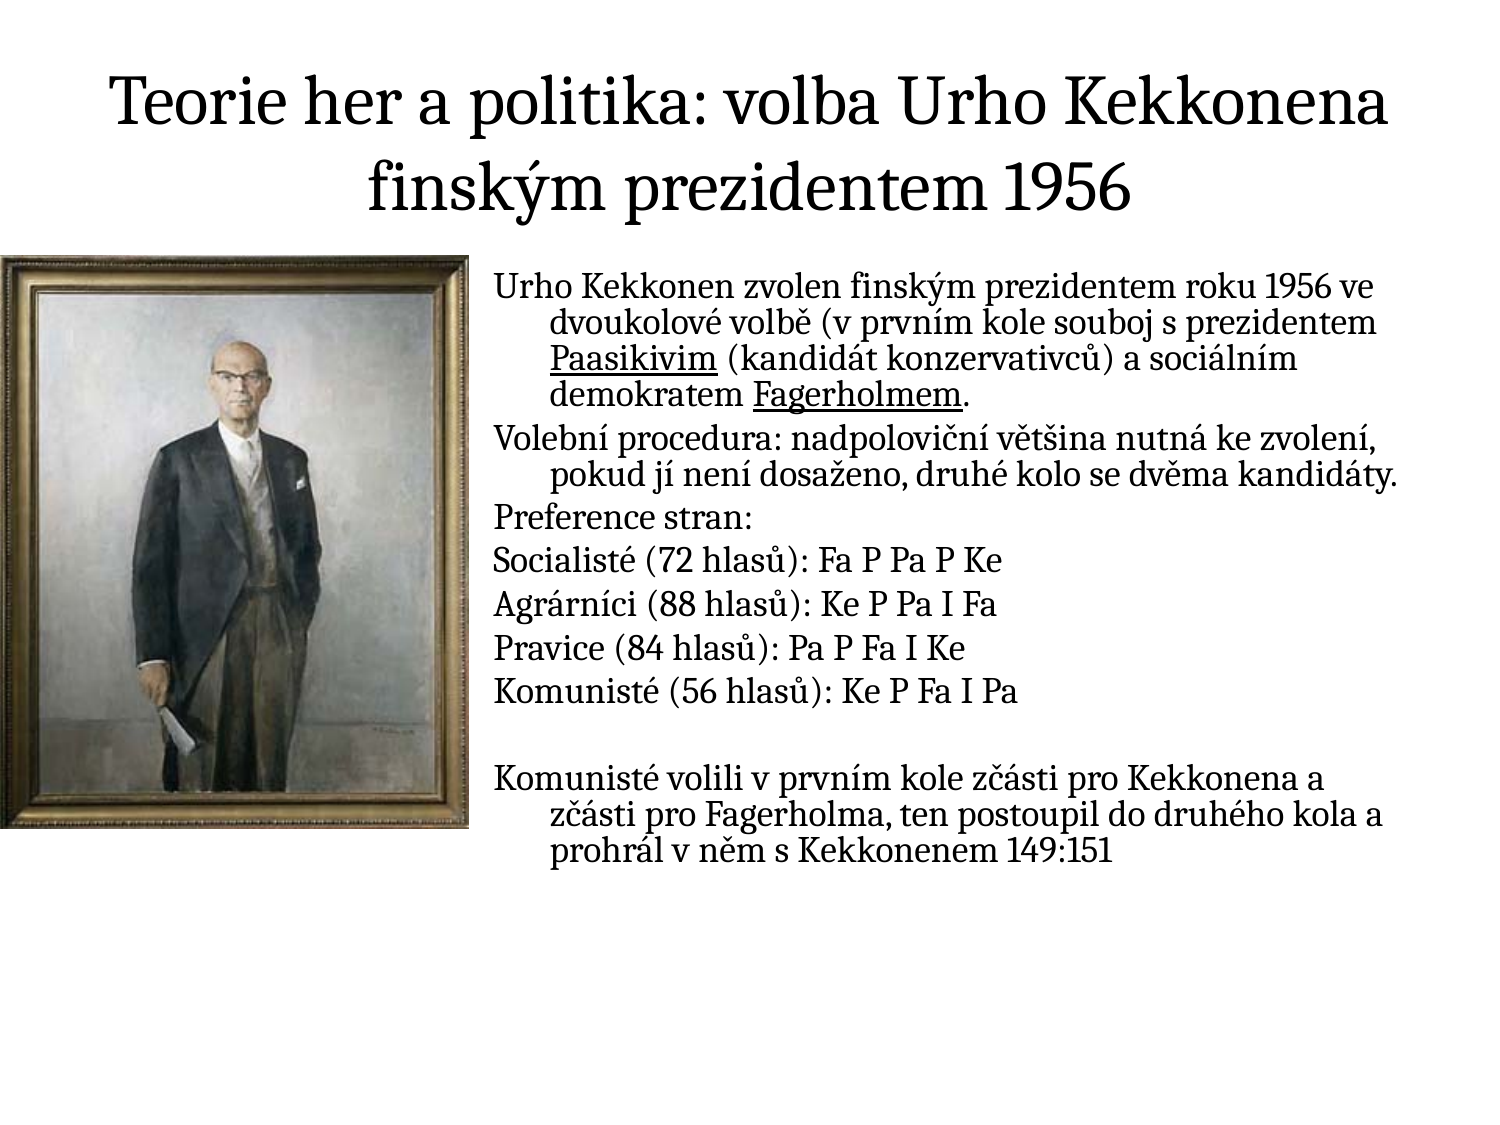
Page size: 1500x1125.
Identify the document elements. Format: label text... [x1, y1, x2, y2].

list Urho Kekkonen zvolen finským prezidentem roku 1956 ve dvoukolové volbě (v prvním kole souboj s prezidentem Paasikivim (kandidát konzervativců) a sociálním demokratem Fagerholmem. Volební procedura: nadpoloviční většina nutná ke zvolení, pokud jí není dosaženo, druhé kolo se dvěma kandidáty. Preference stran: Socialisté (72 hlasů): Fa P Pa P Ke Agrárníci (88 hlasů): Ke P Pa I Fa Pravice (84 hlasů): Pa P Fa I Ke Komunisté (56 hlasů): Ke P Fa I Pa Komunisté volili v prvním kole zčásti pro Kekkonena a zčásti pro Fagerholma, ten postoupil do druhého kola a prohrál v něm s Kekkonenem 149:151 [478, 262, 1425, 1005]
picture [0, 255, 469, 830]
title Teorie her a politika: volba Urho Kekkonena finským prezidentem 1956 [75, 45, 1425, 233]
